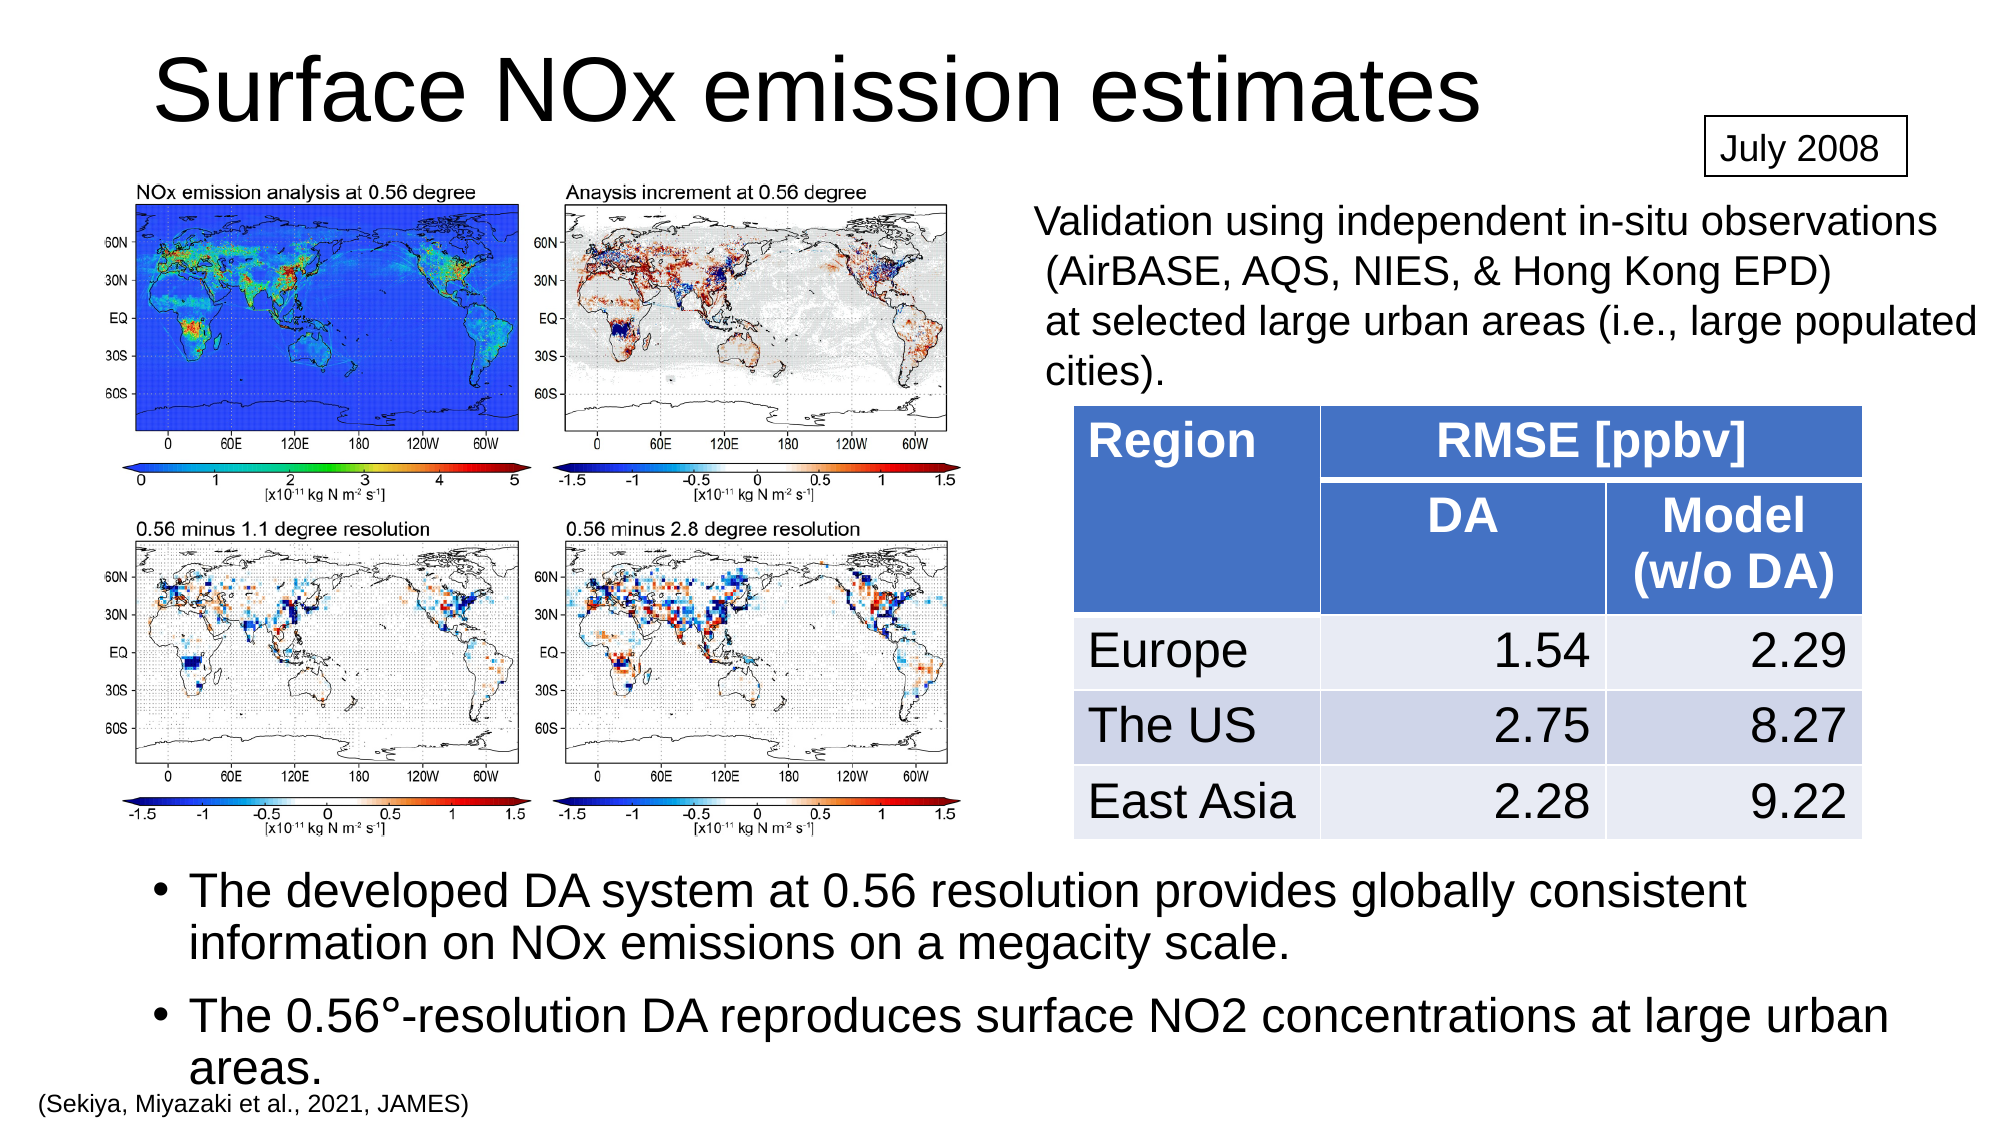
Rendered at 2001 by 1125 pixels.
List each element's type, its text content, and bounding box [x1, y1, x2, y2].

table_cell 2.75 [1321, 691, 1605, 764]
table_cell 9.22 [1607, 766, 1862, 839]
table_header RMSE [ppbv] [1321, 406, 1862, 477]
table_cell 2.29 [1607, 616, 1862, 689]
picture [80, 177, 972, 851]
table_cell 2.28 [1321, 766, 1605, 839]
table_header Region [1074, 406, 1320, 612]
table_cell Model (w/o DA) [1607, 483, 1862, 614]
table_cell Europe [1074, 618, 1320, 689]
table_cell East Asia [1074, 766, 1320, 839]
table_cell 1.54 [1321, 616, 1605, 689]
title Surface NOx emission estimates [137, 0, 1863, 184]
text_box (Sekiya, Miyazaki et al., 2021, JAMES) [0, 1080, 485, 1125]
text_box Validation using independent in-situ observations (AirBASE, AQS, NIES, & Hong Kong EPD) at selected large urban areas (i.e., large populated cities). [1018, 186, 2000, 401]
table_cell 8.27 [1607, 691, 1862, 764]
table_cell The US [1074, 691, 1320, 764]
text_box July 2008 [1704, 115, 1908, 177]
list The developed DA system at 0.56 resolution provides globally consistent information on NOx emissions on a megacity scale. The 0.56°-resolution DA reproduces surface NO2 concentrations at large urban areas. [137, 857, 1948, 1105]
table_cell DA [1321, 483, 1605, 614]
